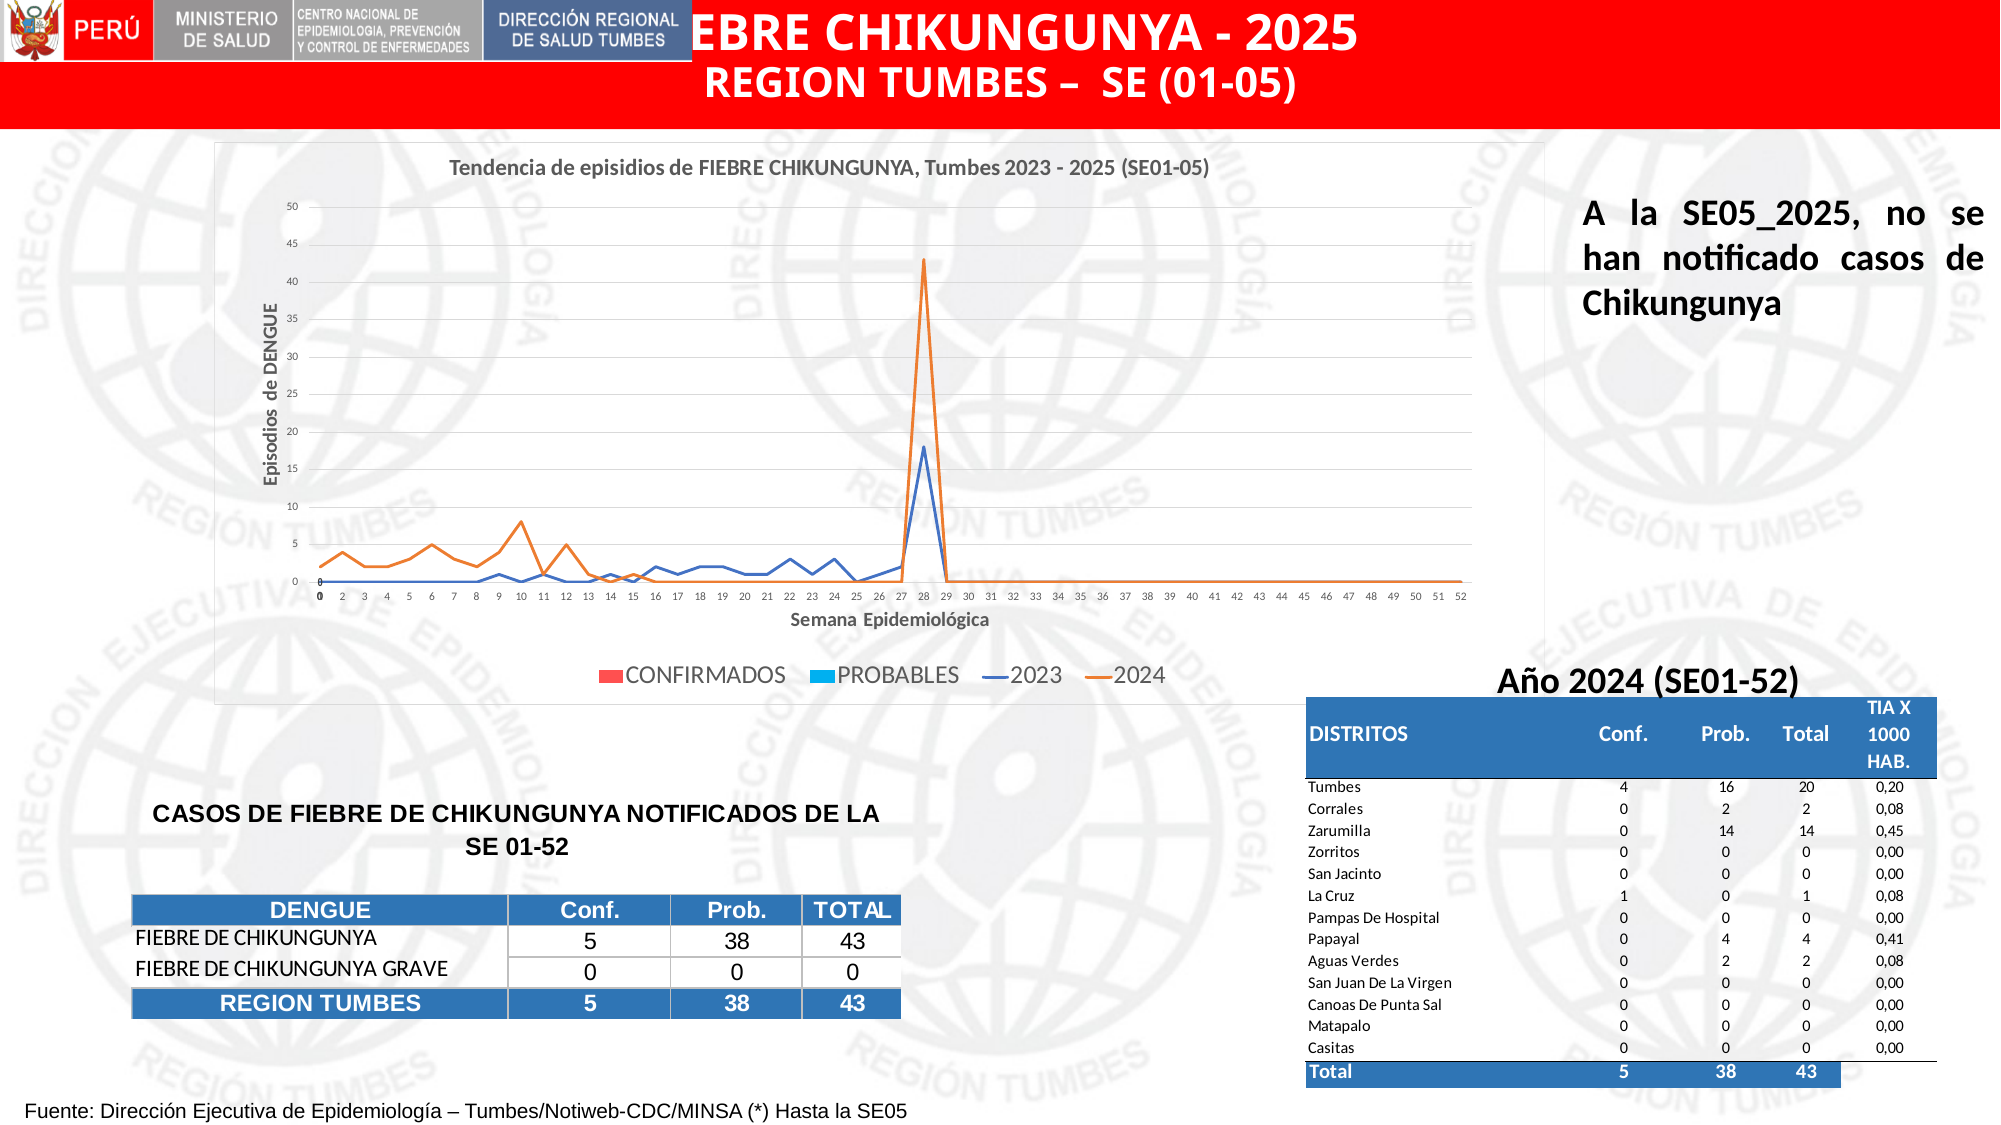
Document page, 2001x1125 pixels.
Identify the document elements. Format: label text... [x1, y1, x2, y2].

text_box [1304, 696, 1938, 1090]
text_box Año 2024 (SE01-52) [1545, 648, 1816, 696]
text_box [213, 141, 1545, 705]
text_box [130, 788, 903, 1021]
text_box A la SE05_2025, no se han notificado casos de Chikungunya [1567, 180, 2000, 331]
text_box Fuente: Dirección Ejecutiva de Epidemiología – Tumbes/Notiweb-CDC/MINSA (*) Hasta la SE05 [9, 1090, 923, 1125]
picture [0, 0, 2001, 1125]
text_box FIEBRE CHIKUNGUNYA - 2025 REGION TUMBES – SE (01-05) [0, 0, 2000, 130]
picture [0, 0, 693, 62]
